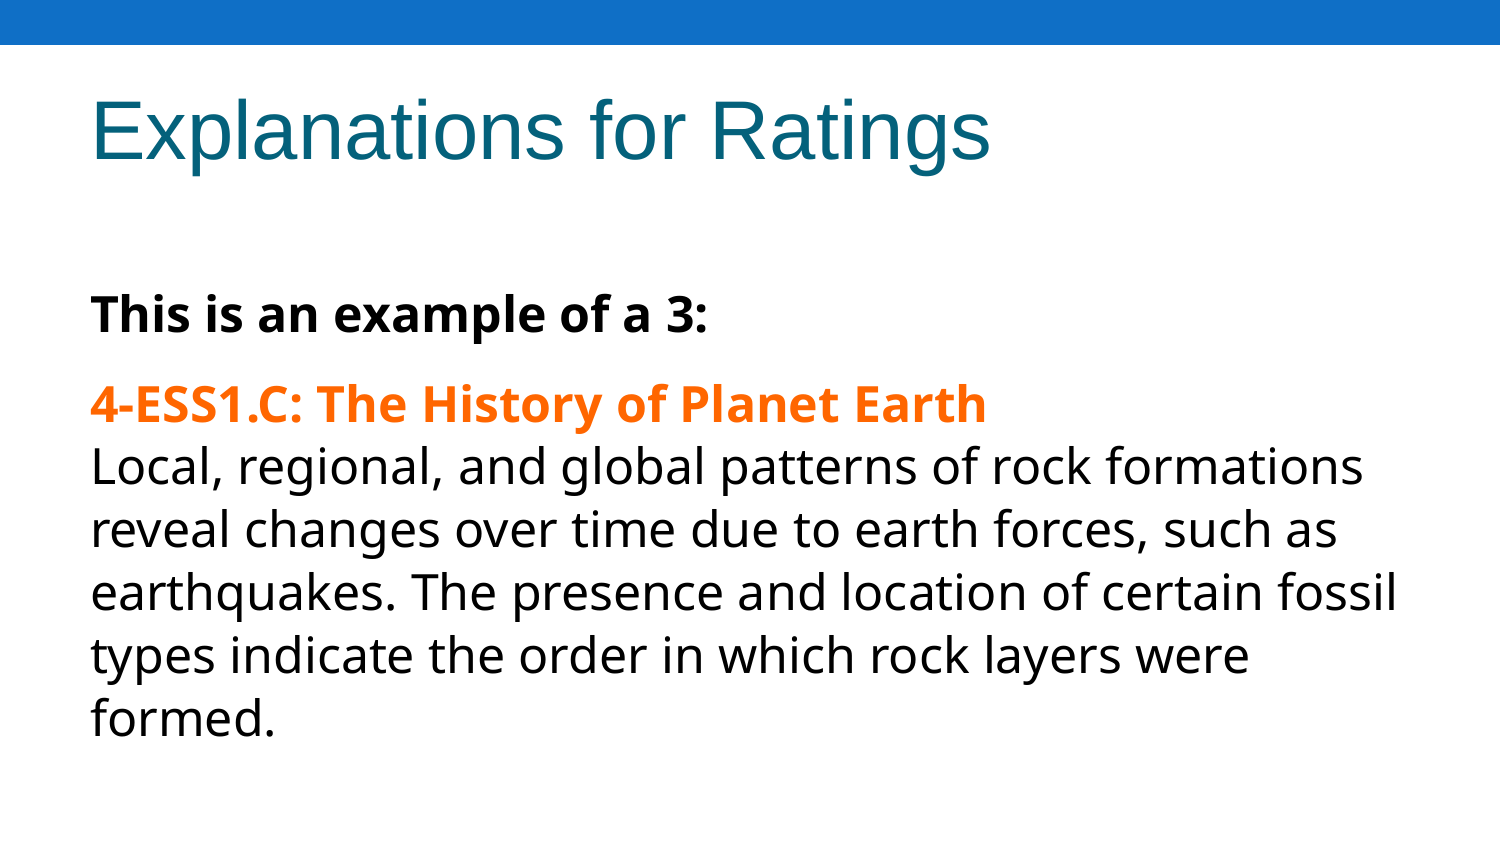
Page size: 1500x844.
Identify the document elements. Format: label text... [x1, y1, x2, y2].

list This is an example of a 3: 4-ESS1.C: The History of Planet Earth Local, regional, and global patterns of rock formations reveal changes over time due to earth forces, such as earthquakes. The presence and location of certain fossil types indicate the order in which rock layers were formed. [75, 281, 1425, 738]
title Explanations for Ratings [75, 65, 1425, 188]
